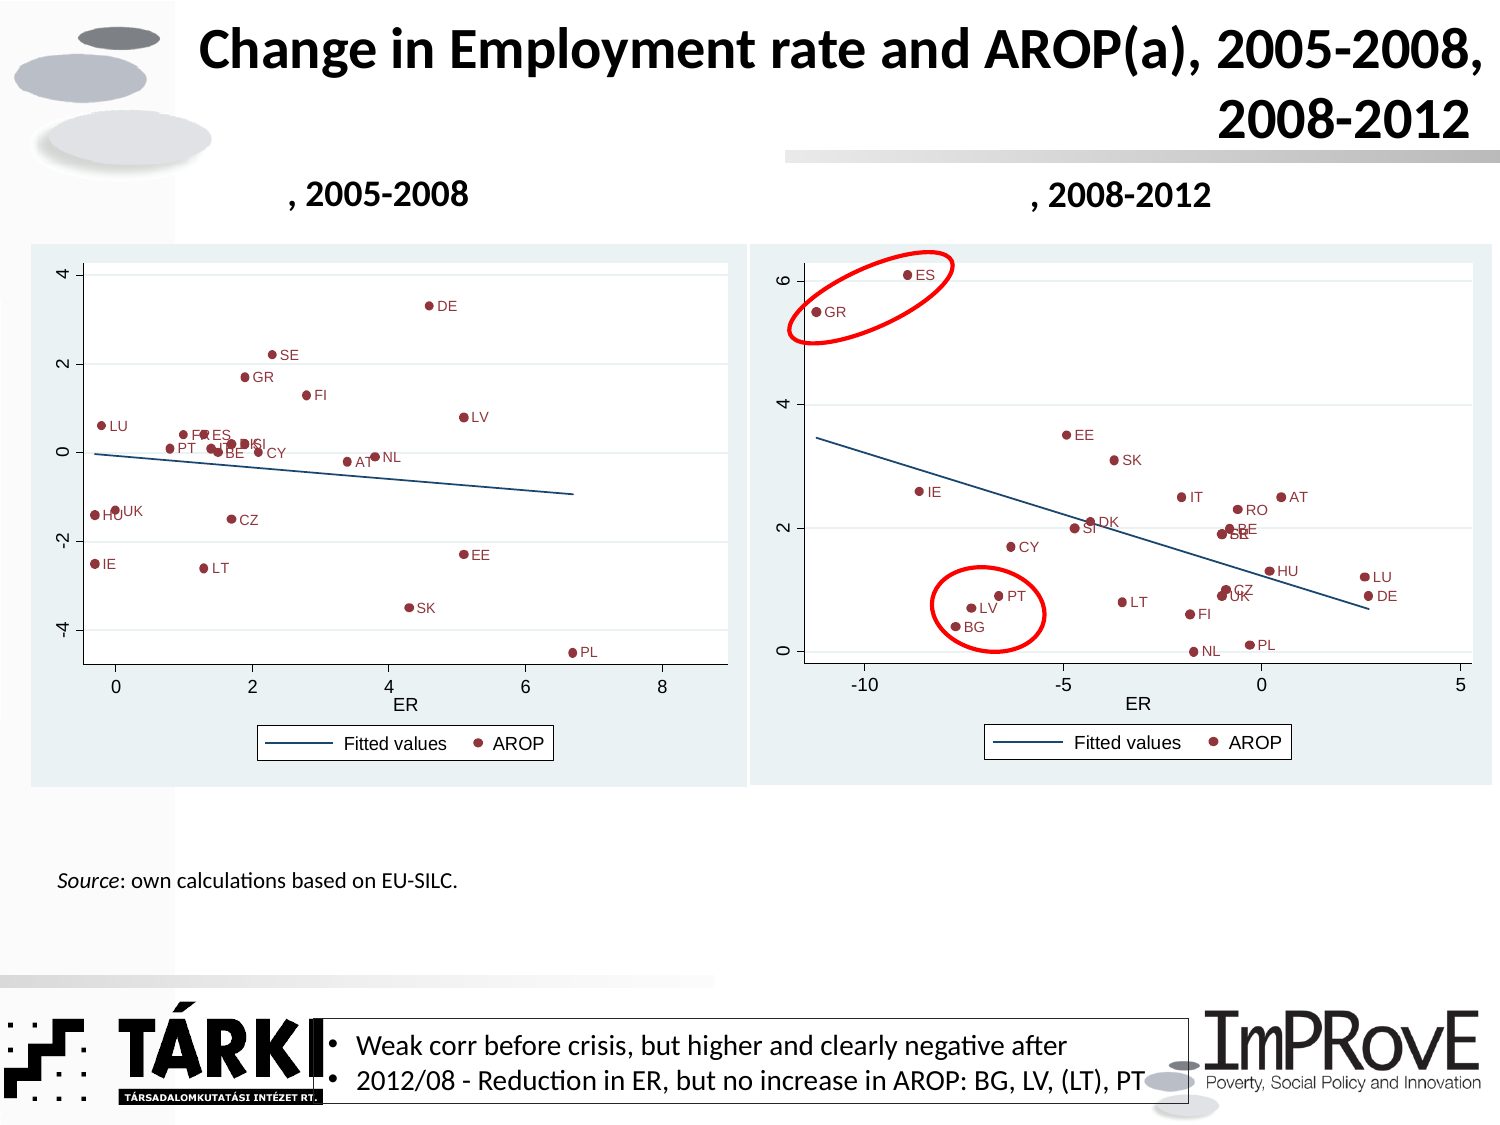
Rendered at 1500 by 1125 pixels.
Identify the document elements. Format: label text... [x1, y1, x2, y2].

picture [0, 1, 1498, 975]
picture [1142, 1000, 1489, 1125]
title Change in Employment rate and AROP(a), 2005-2008, 2008-2012 [171, 0, 1500, 161]
text_box Weak corr before crisis, but higher and clearly negative after 2012/08 - Reduction in ER, but no increase in AROP: BG, LV, (LT), PT [313, 1018, 1189, 1104]
picture [0, 988, 325, 1125]
text_box Source: own calculations based on EU-SILC. [42, 857, 474, 901]
